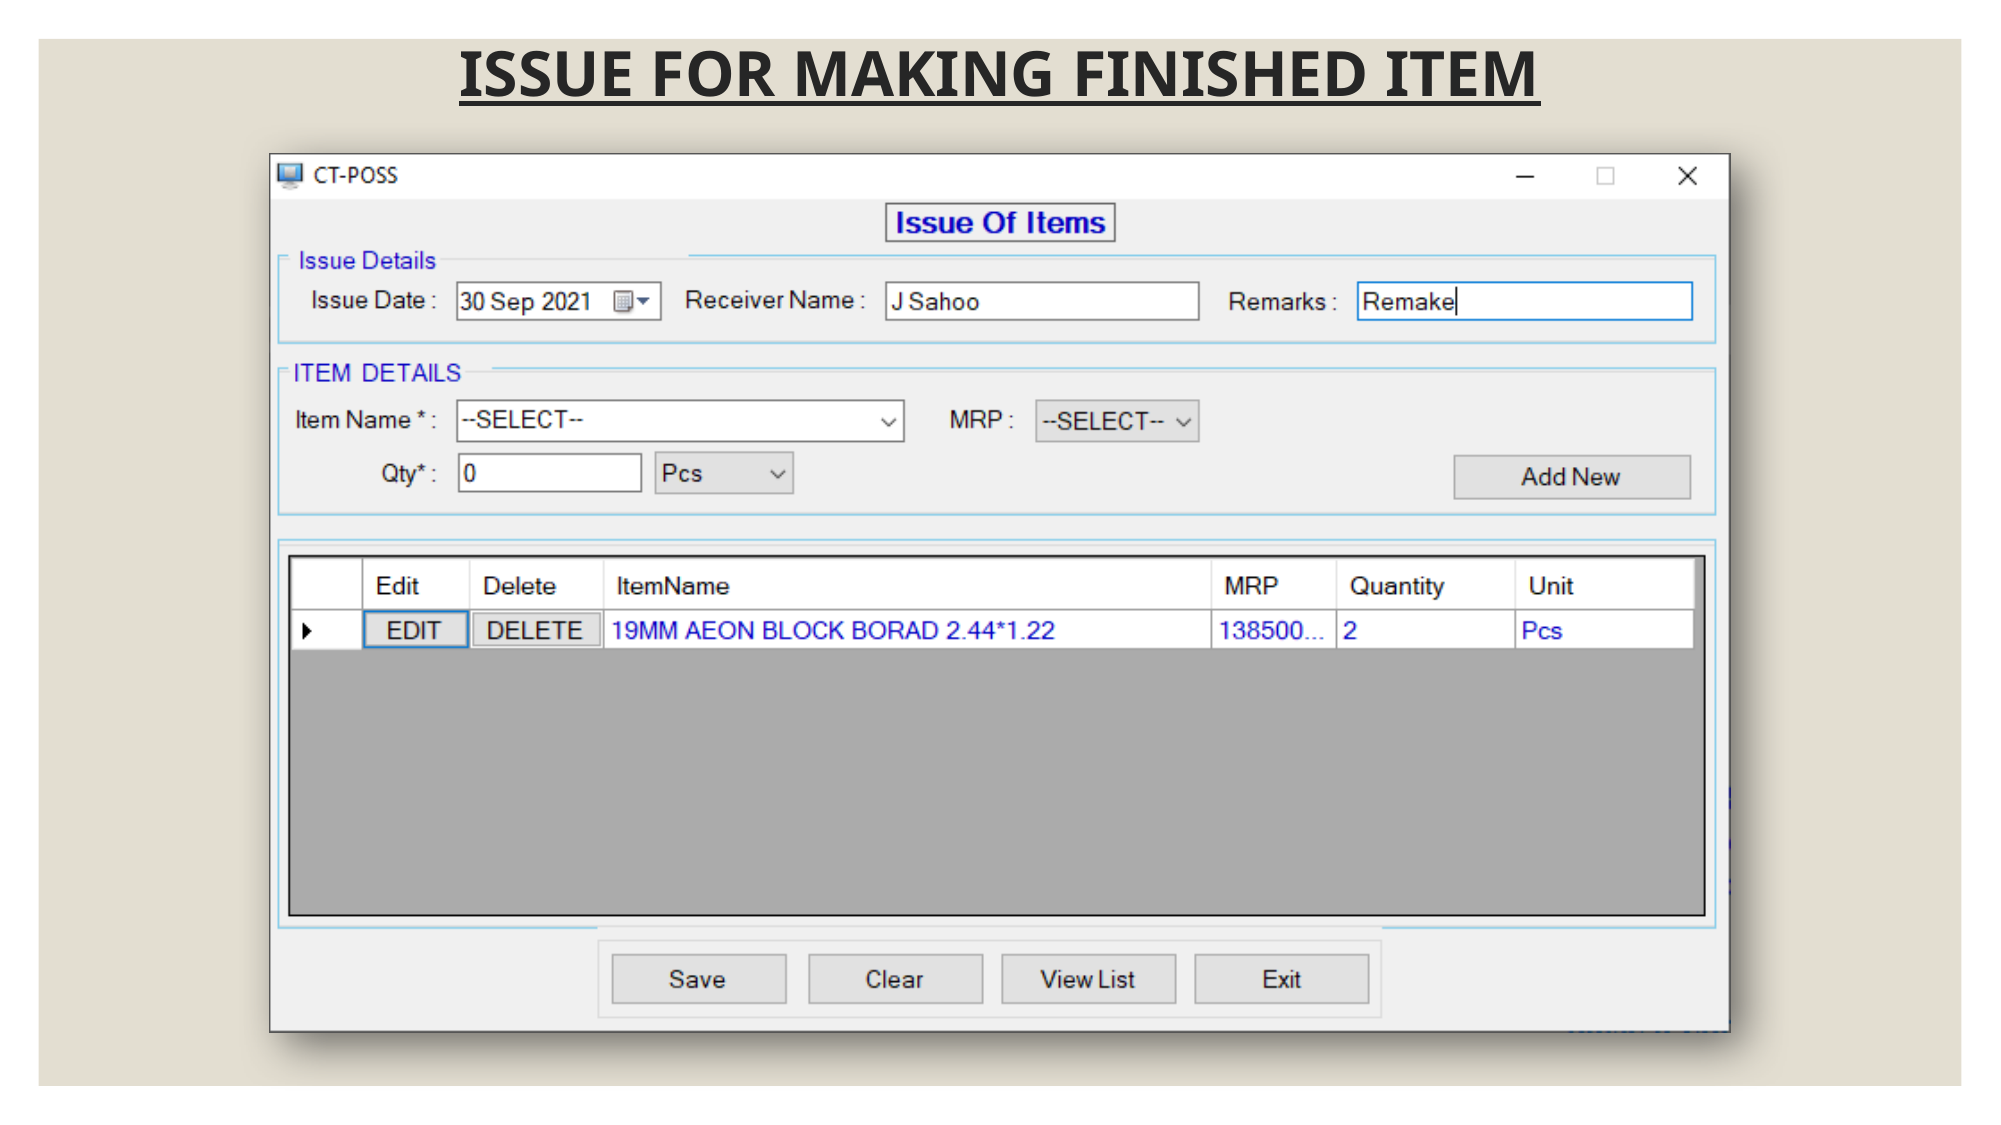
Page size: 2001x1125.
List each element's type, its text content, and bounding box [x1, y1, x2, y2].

title ISSUE FOR MAKING FINISHED ITEM [325, 27, 1675, 125]
picture [269, 153, 1731, 1033]
